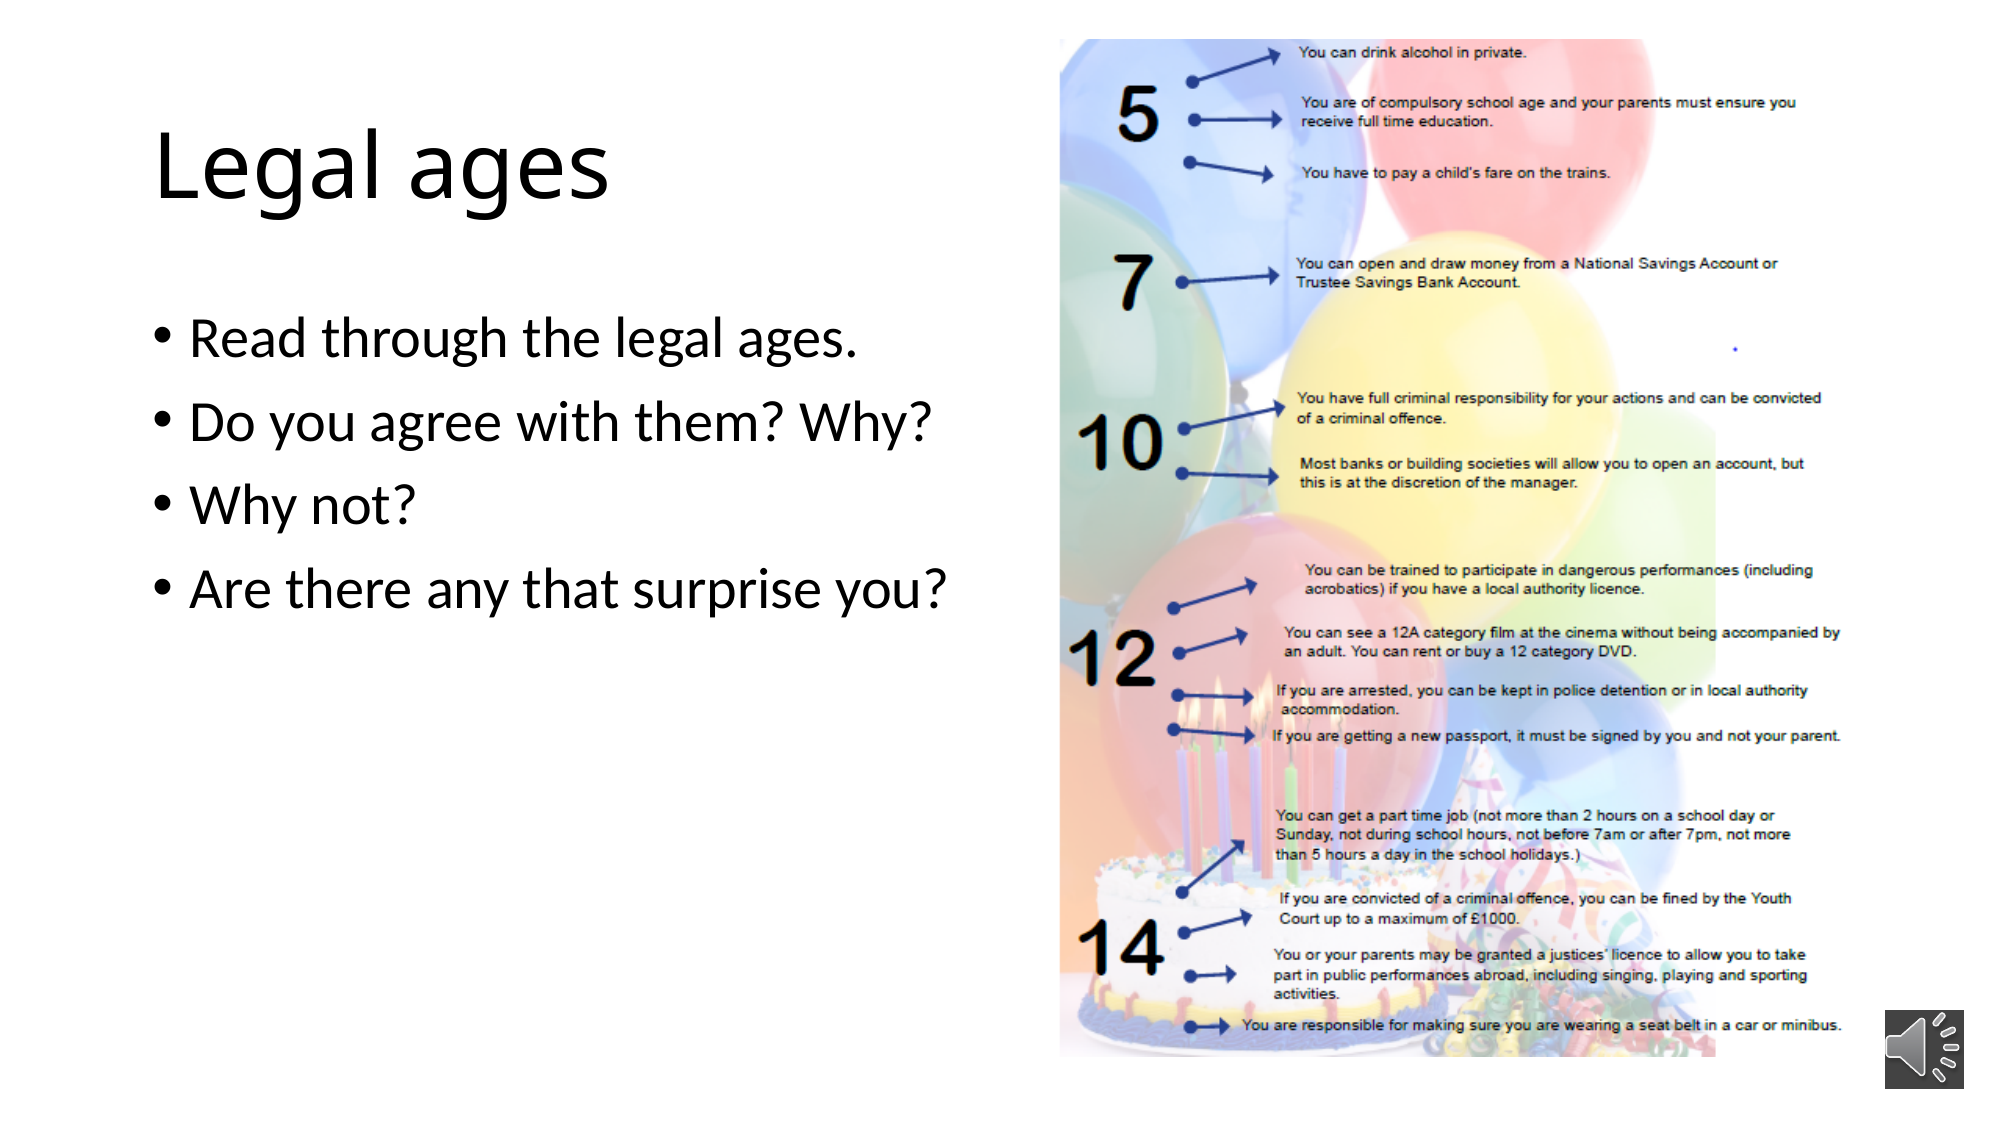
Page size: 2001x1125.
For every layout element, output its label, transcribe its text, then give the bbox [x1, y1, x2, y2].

list Read through the legal ages. Do you agree with them? Why? Why not? Are there any that surprise you? [137, 299, 1057, 1014]
picture [1884, 1009, 1965, 1090]
title Legal ages [137, 59, 1057, 278]
picture [1057, 39, 1863, 1057]
